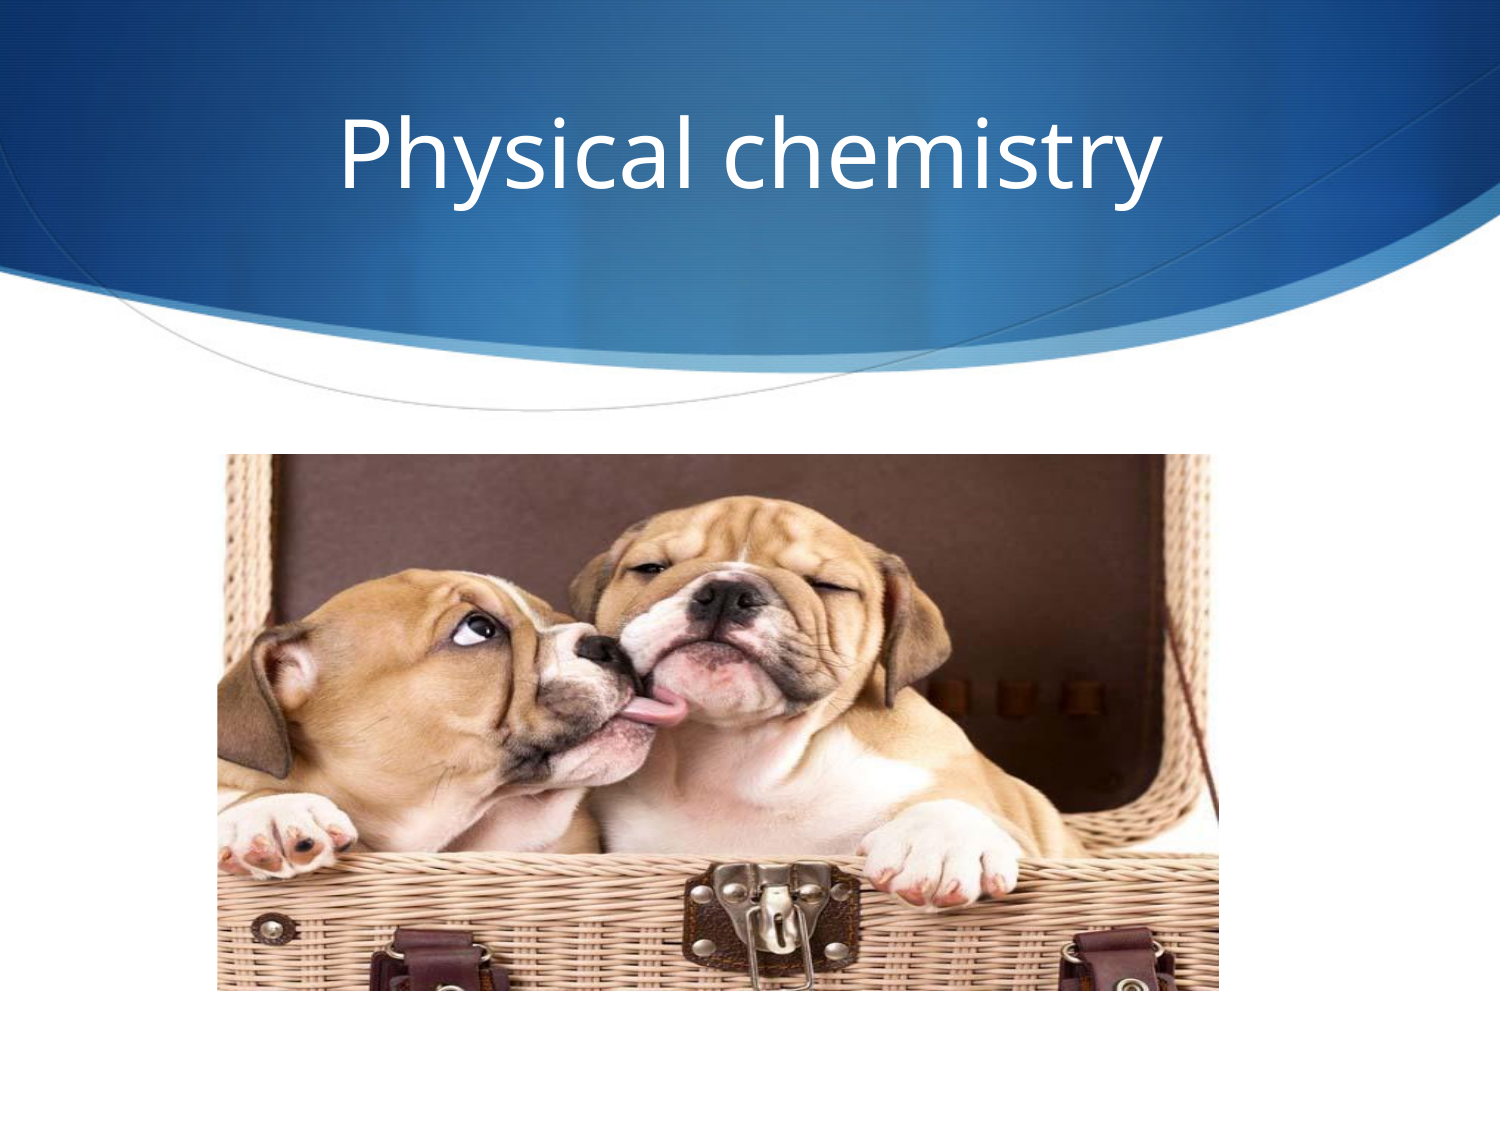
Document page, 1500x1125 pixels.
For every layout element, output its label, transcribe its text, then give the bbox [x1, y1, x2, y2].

title Physical chemistry [75, 56, 1425, 245]
picture [0, 0, 1500, 1125]
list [216, 453, 1230, 991]
